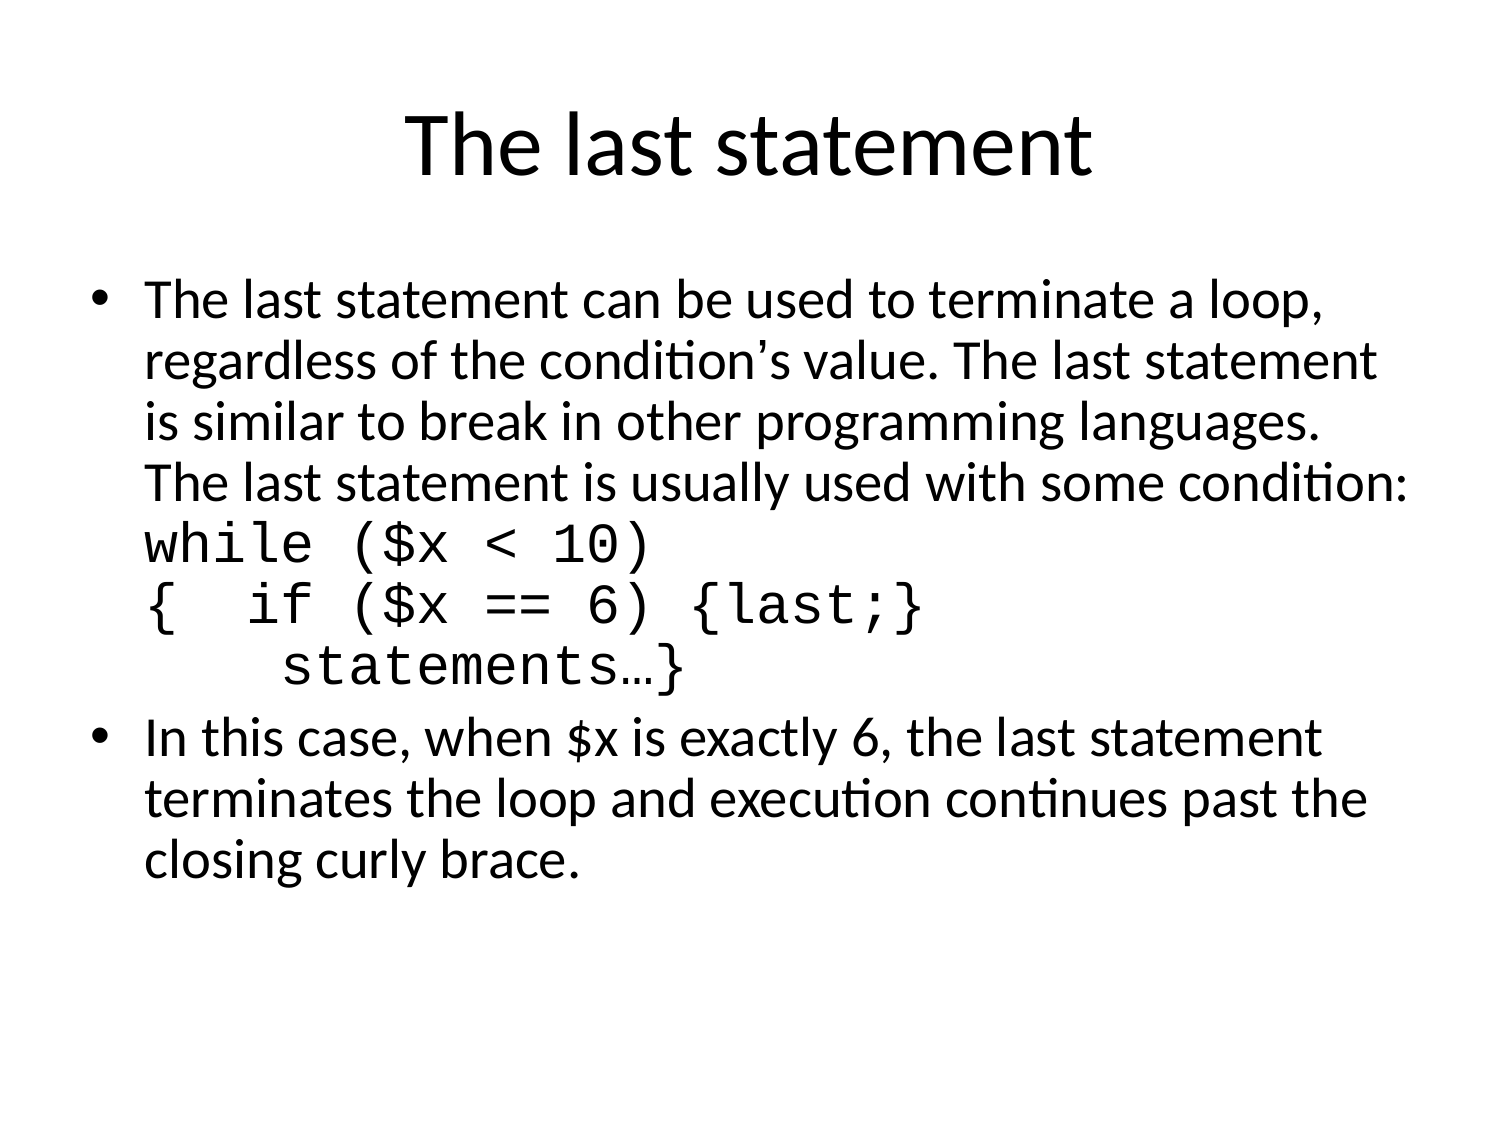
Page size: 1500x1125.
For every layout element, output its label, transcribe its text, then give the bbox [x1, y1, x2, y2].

title The last statement [75, 45, 1425, 233]
list The last statement can be used to terminate a loop, regardless of the condition’s value. The last statement is similar to break in other programming languages. The last statement is usually used with some condition: while ($x < 10) { if ($x == 6) {last;} statements…} In this case, when $x is exactly 6, the last statement terminates the loop and execution continues past the closing curly brace. [75, 262, 1425, 1005]
